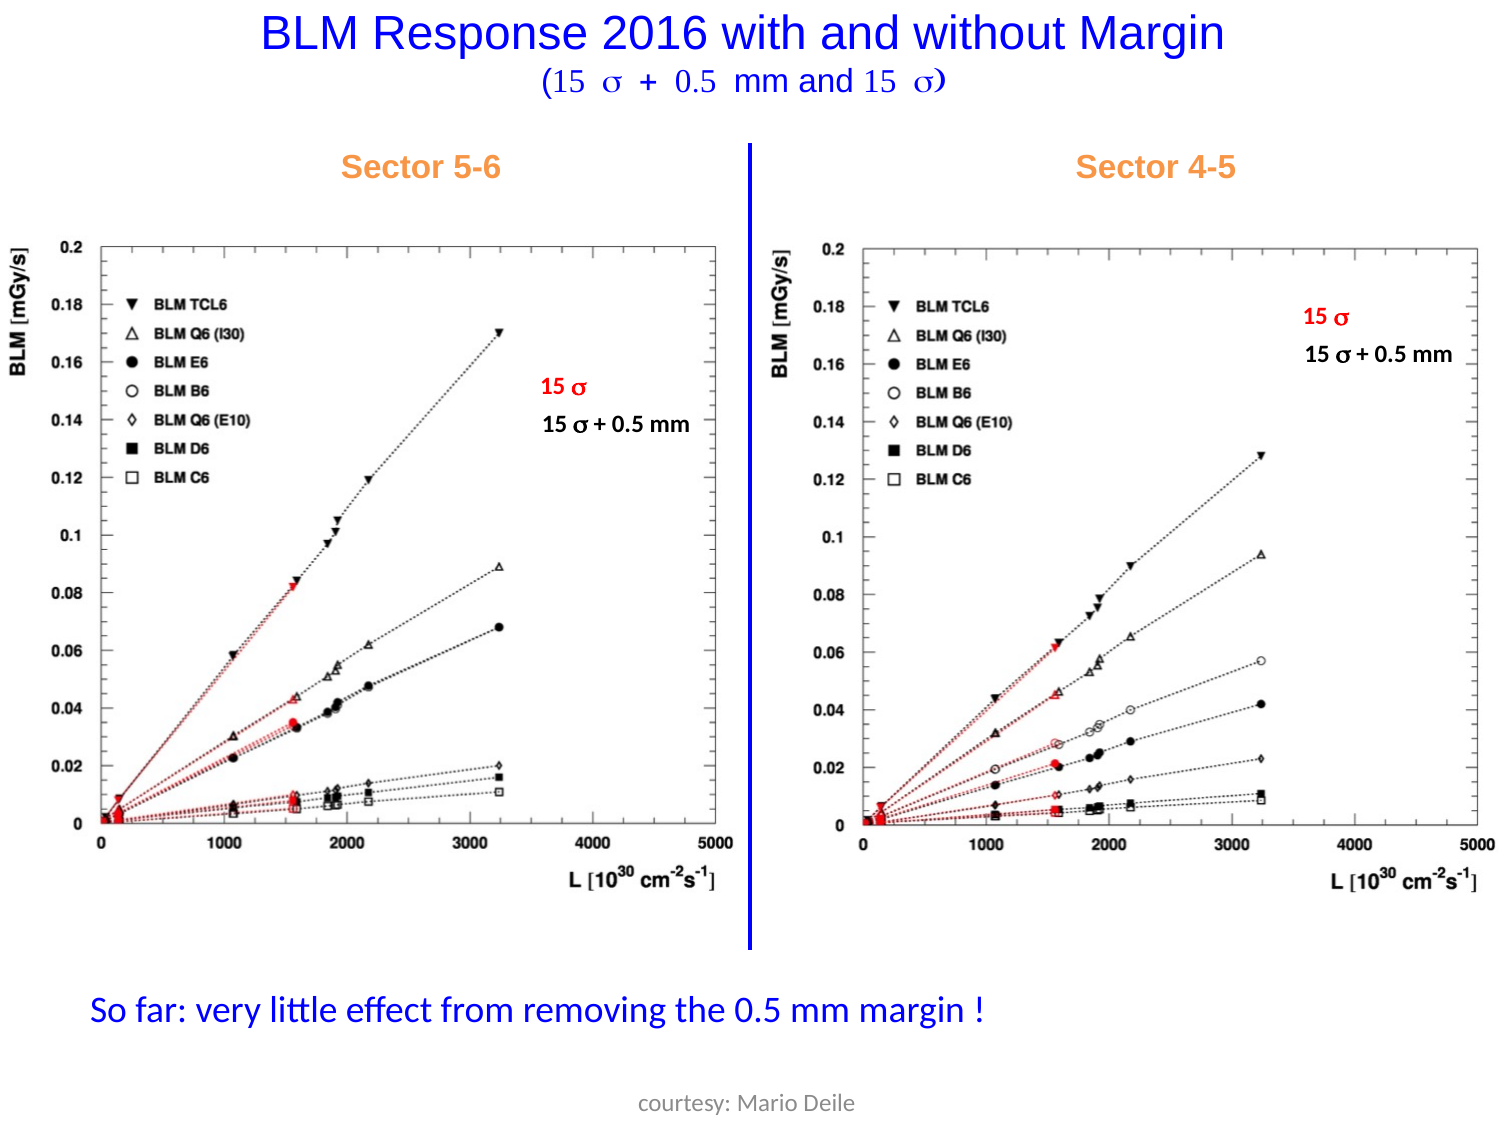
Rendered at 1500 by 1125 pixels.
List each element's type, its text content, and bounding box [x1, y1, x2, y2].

text_box Sector 5-6 [326, 137, 517, 193]
picture [762, 237, 1500, 901]
picture [0, 235, 738, 899]
text_box So far: very little effect from removing the 0.5 mm margin ! [75, 977, 1002, 1038]
title BLM Response 2016 with and without Margin (15 s + 0.5 mm and 15 s) [150, 0, 1338, 100]
footer courtesy: Mario Deile [512, 1079, 988, 1123]
text_box Sector 4-5 [1060, 137, 1252, 193]
